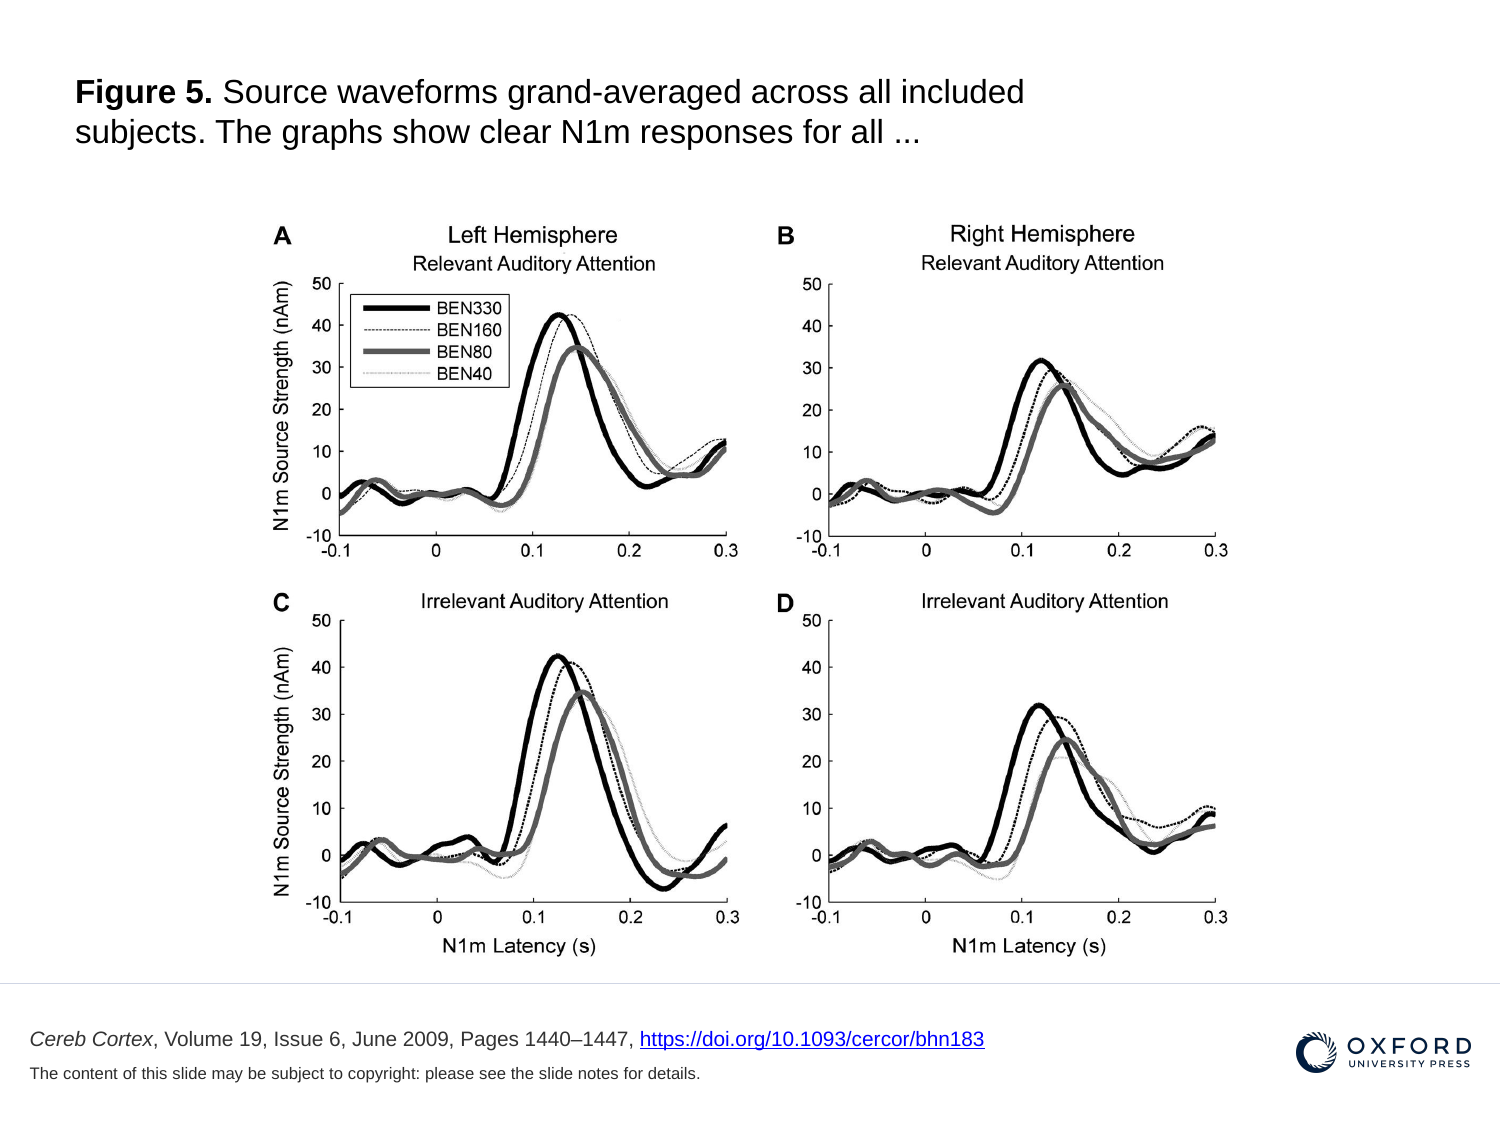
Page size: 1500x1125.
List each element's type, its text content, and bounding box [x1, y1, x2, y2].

title Figure 5. Source waveforms grand-averaged across all included subjects. The graphs show clear N1m responses for all ... [75, 69, 1078, 171]
footer Cereb Cortex, Volume 19, Issue 6, June 2009, Pages 1440–1447, https://doi.org/10.1093/cercor/bhn183 The content of this slide may be subject to copyright: please see the slide notes for details. [0, 983, 1260, 1125]
picture [272, 224, 1228, 957]
picture [1296, 1032, 1471, 1073]
